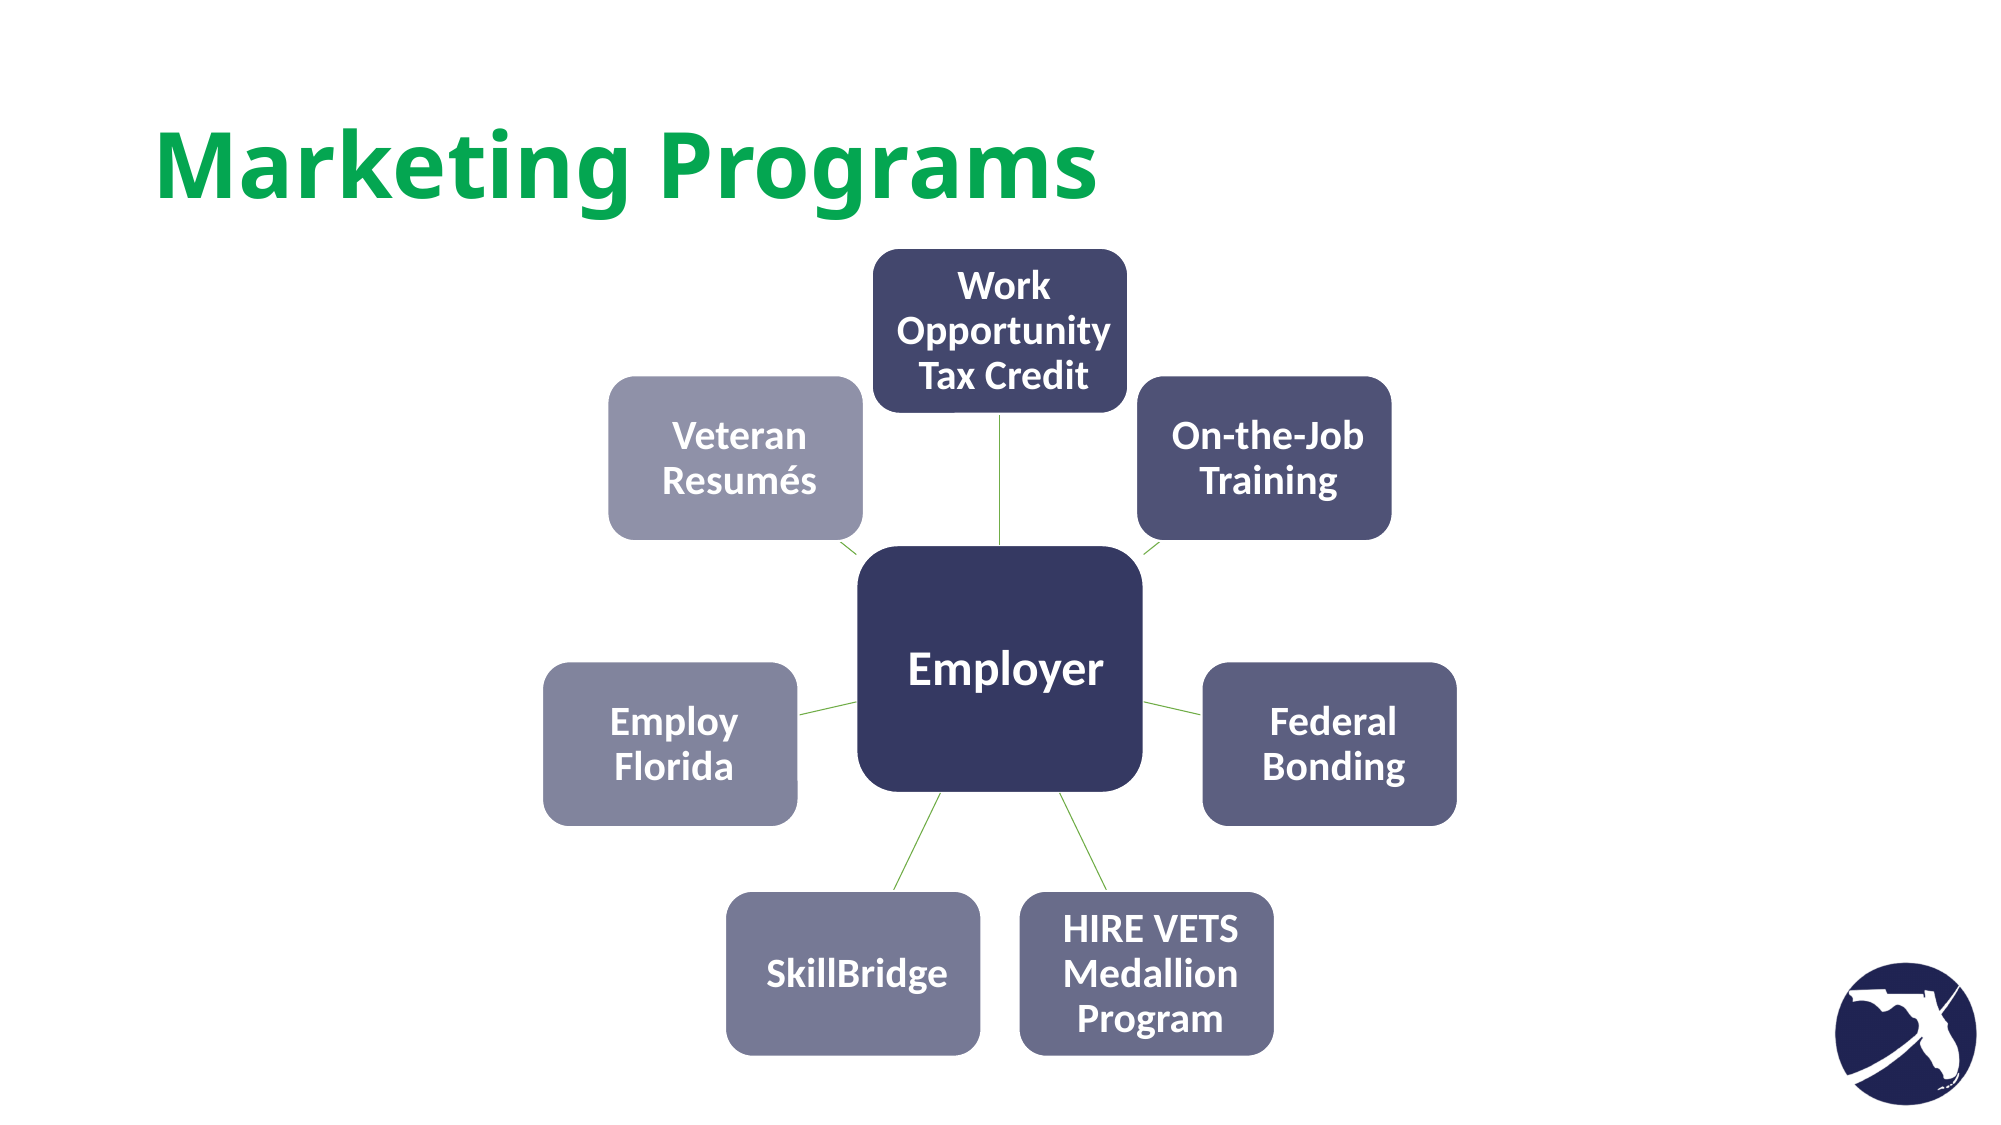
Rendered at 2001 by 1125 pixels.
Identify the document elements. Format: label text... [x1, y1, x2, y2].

picture [1834, 961, 1979, 1109]
title Marketing Programs [137, 59, 1863, 278]
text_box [328, 239, 1672, 1066]
